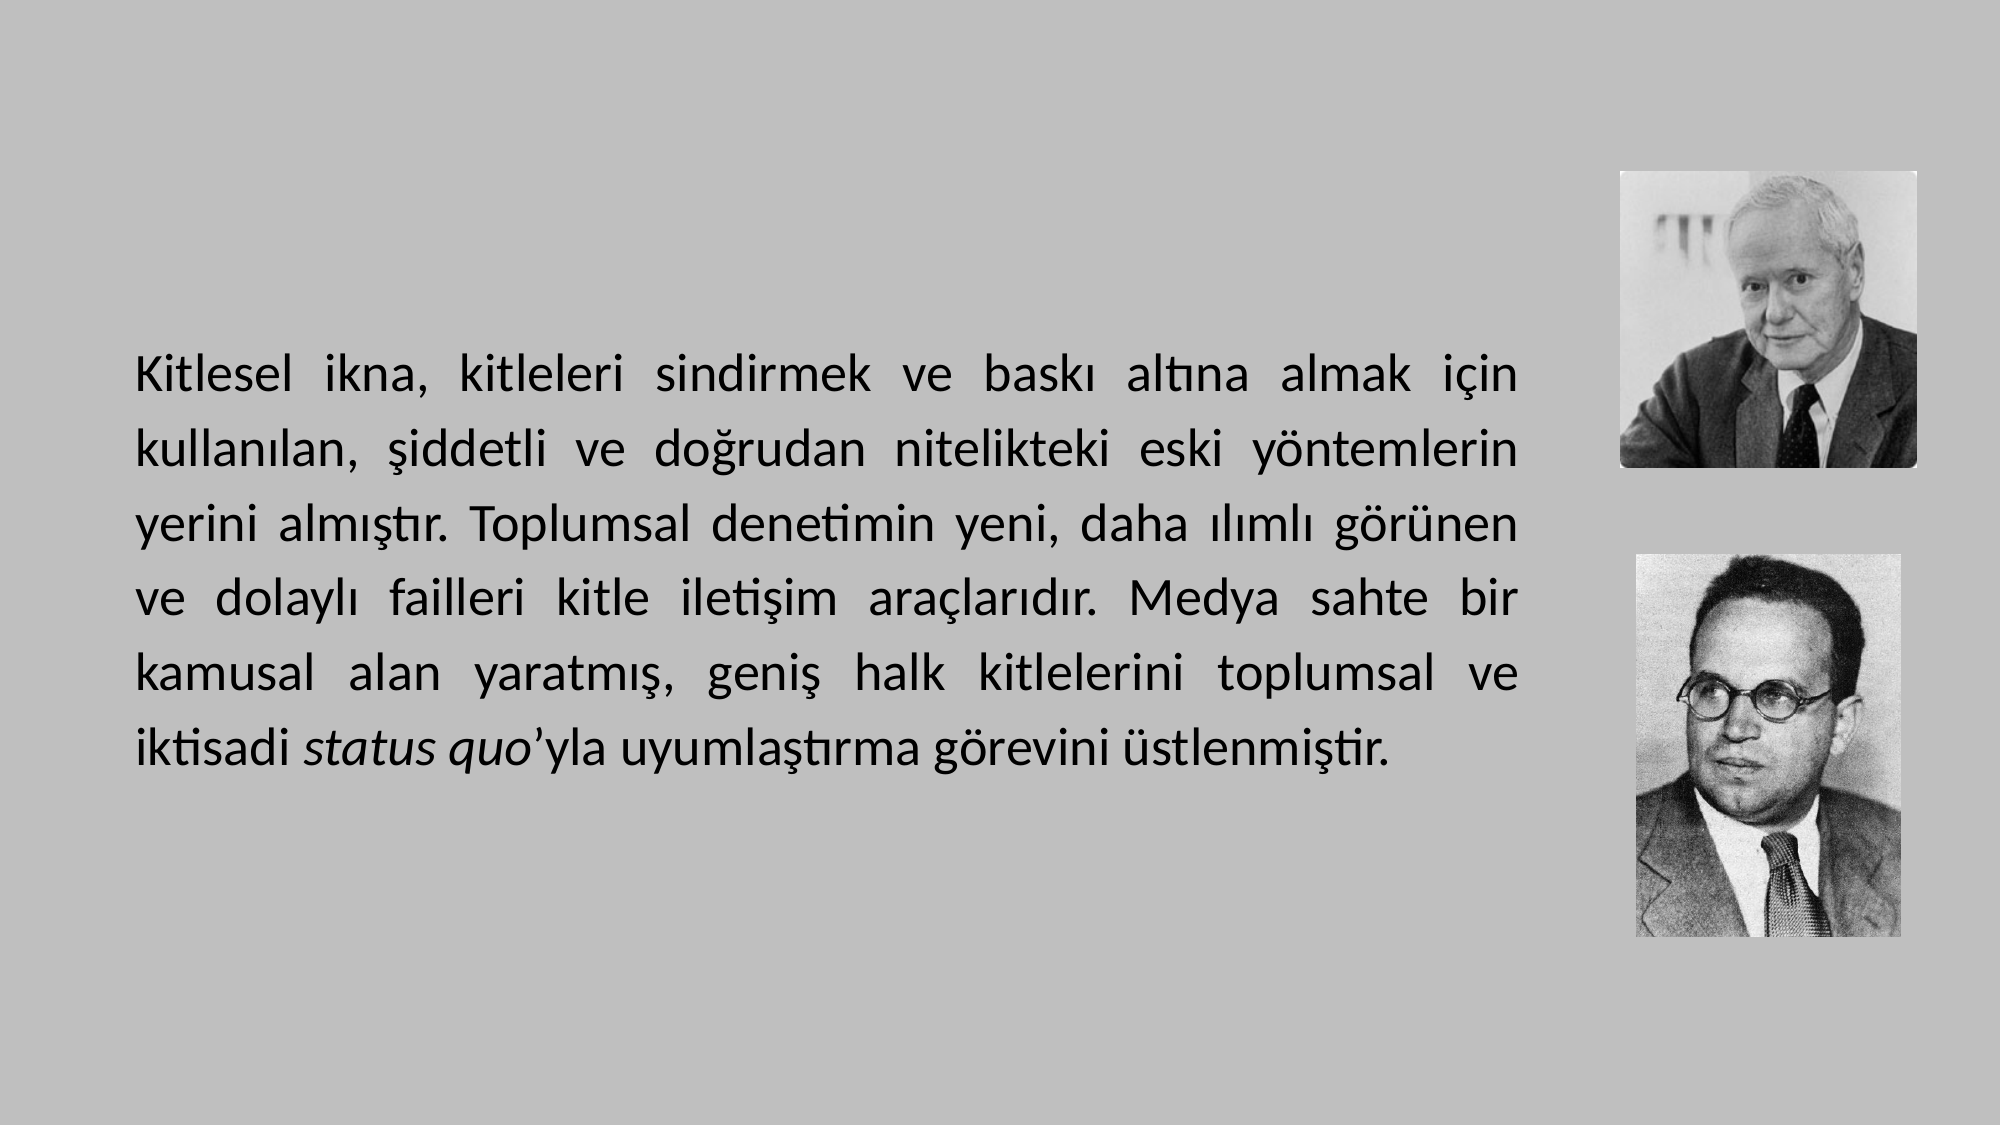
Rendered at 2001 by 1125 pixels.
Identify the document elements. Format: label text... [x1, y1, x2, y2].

picture [1636, 554, 1901, 937]
picture [1620, 171, 1917, 468]
text_box Kitlesel ikna, kitleleri sindirmek ve baskı altına almak için kullanılan, şiddetli ve doğrudan nitelikteki eski yöntemlerin yerini almıştır. Toplumsal denetimin yeni, daha ılımlı görünen ve dolaylı failleri kitle iletişim araçlarıdır. Medya sahte bir kamusal alan yaratmış, geniş halk kitlelerini toplumsal ve iktisadi status quo’yla uyumlaştırma görevini üstlenmiştir. [120, 320, 1537, 784]
